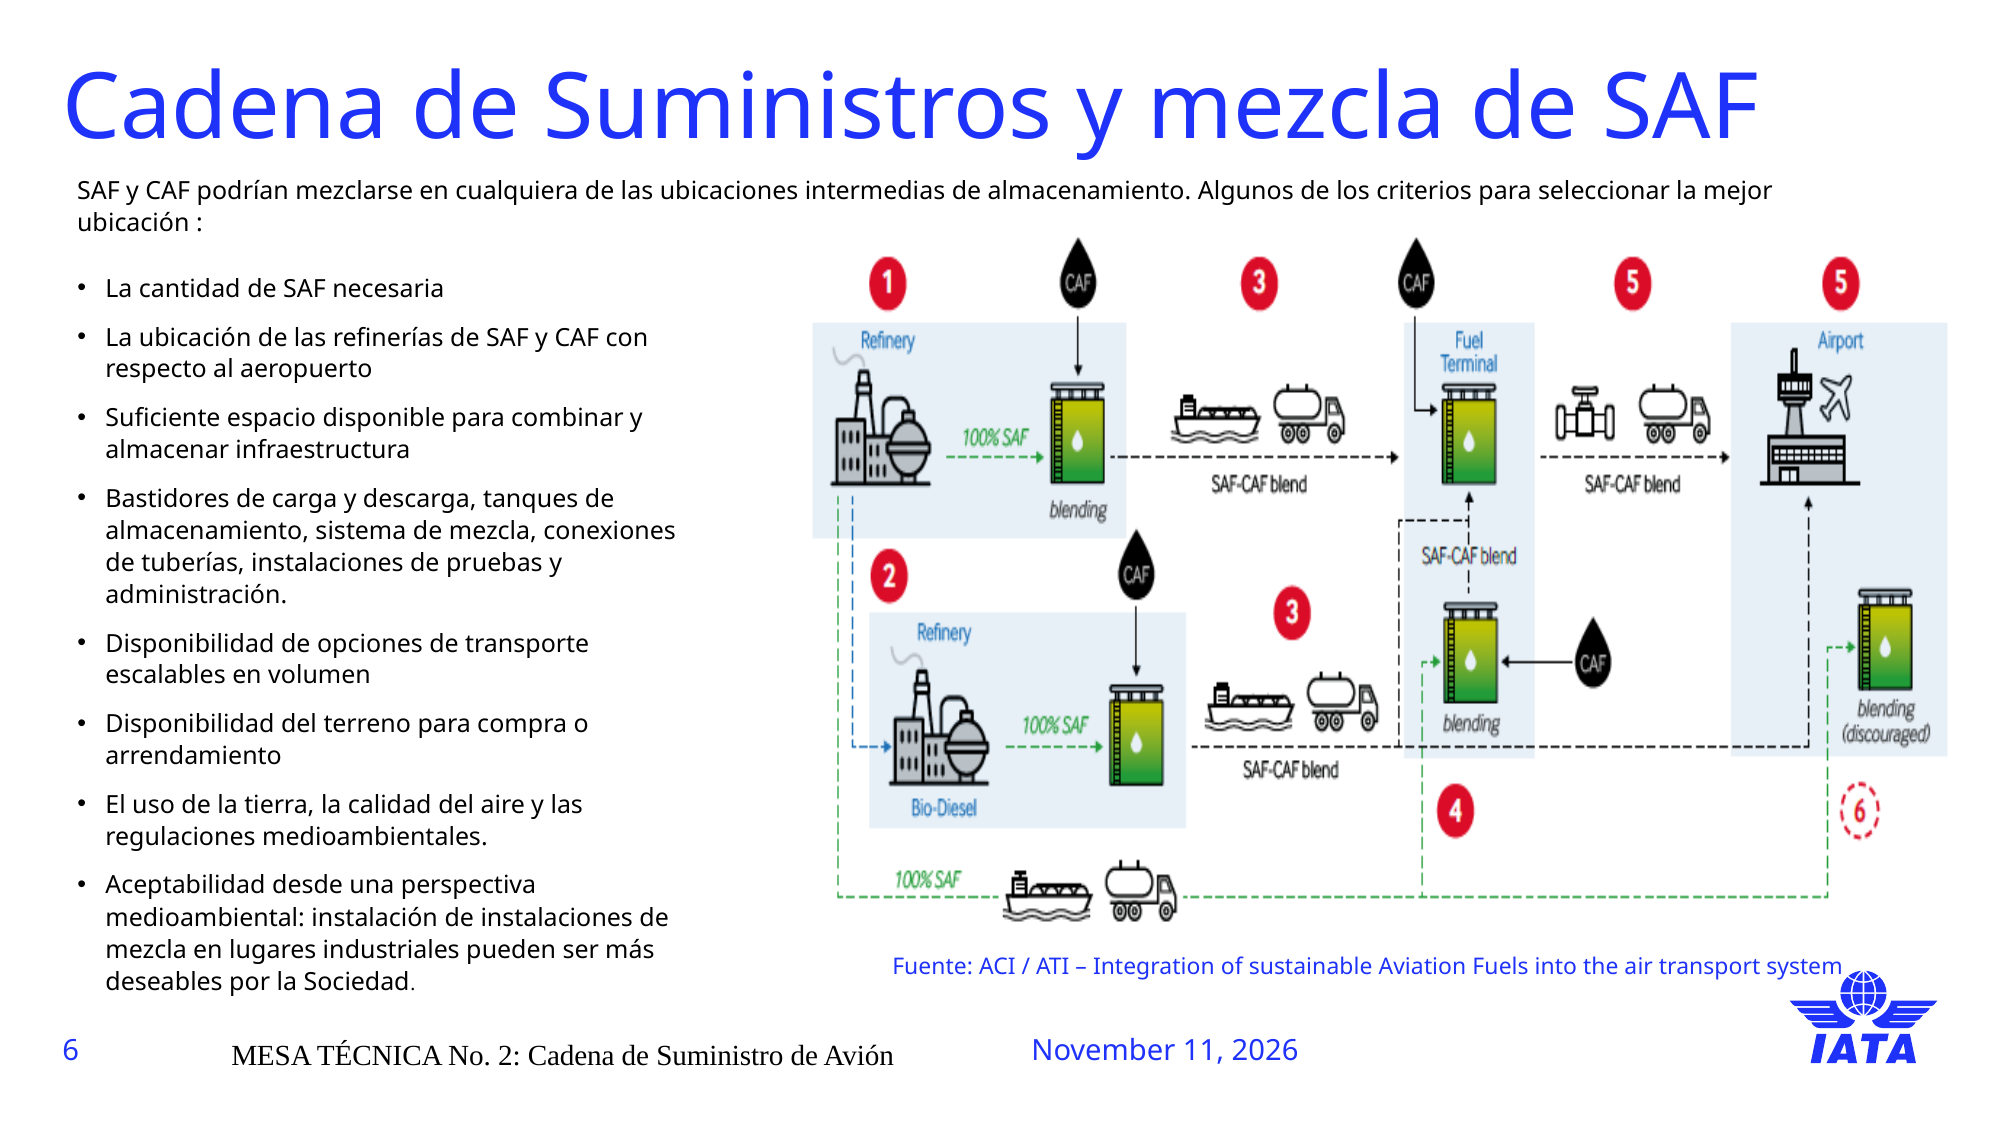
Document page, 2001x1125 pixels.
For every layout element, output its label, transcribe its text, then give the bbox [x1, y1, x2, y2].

picture [791, 211, 1952, 960]
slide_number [1031, 1010, 1482, 1071]
title Cadena de Suministros y mezcla de SAF [62, 59, 1938, 160]
text_box La cantidad de SAF necesaria La ubicación de las refinerías de SAF y CAF con respecto al aeropuerto Suficiente espacio disponible para combinar y almacenar infraestructura Bastidores de carga y descarga, tanques de almacenamiento, sistema de mezcla, conexiones de tuberías, instalaciones de pruebas y administración. Disponibilidad de opciones de transporte escalables en volumen Disponibilidad del terreno para compra o arrendamiento El uso de la tierra, la calidad del aire y las regulaciones medioambientales. Aceptabilidad desde una perspectiva medioambiental: instalación de instalaciones de mezcla en lugares industriales pueden ser más deseables por la Sociedad. [62, 262, 714, 1003]
footer MESA TÉCNICA No. 2: Cadena de Suministro de Avión [156, 1010, 969, 1071]
text_box Fuente: ACI / ATI – Integration of sustainable Aviation Fuels into the air transport system [892, 933, 2000, 980]
slide_number 6 [62, 1010, 138, 1071]
text_box SAF y CAF podrían mezclarse en cualquiera de las ubicaciones intermedias de almacenamiento. Algunos de los criterios para seleccionar la mejor ubicación : [62, 165, 1920, 244]
